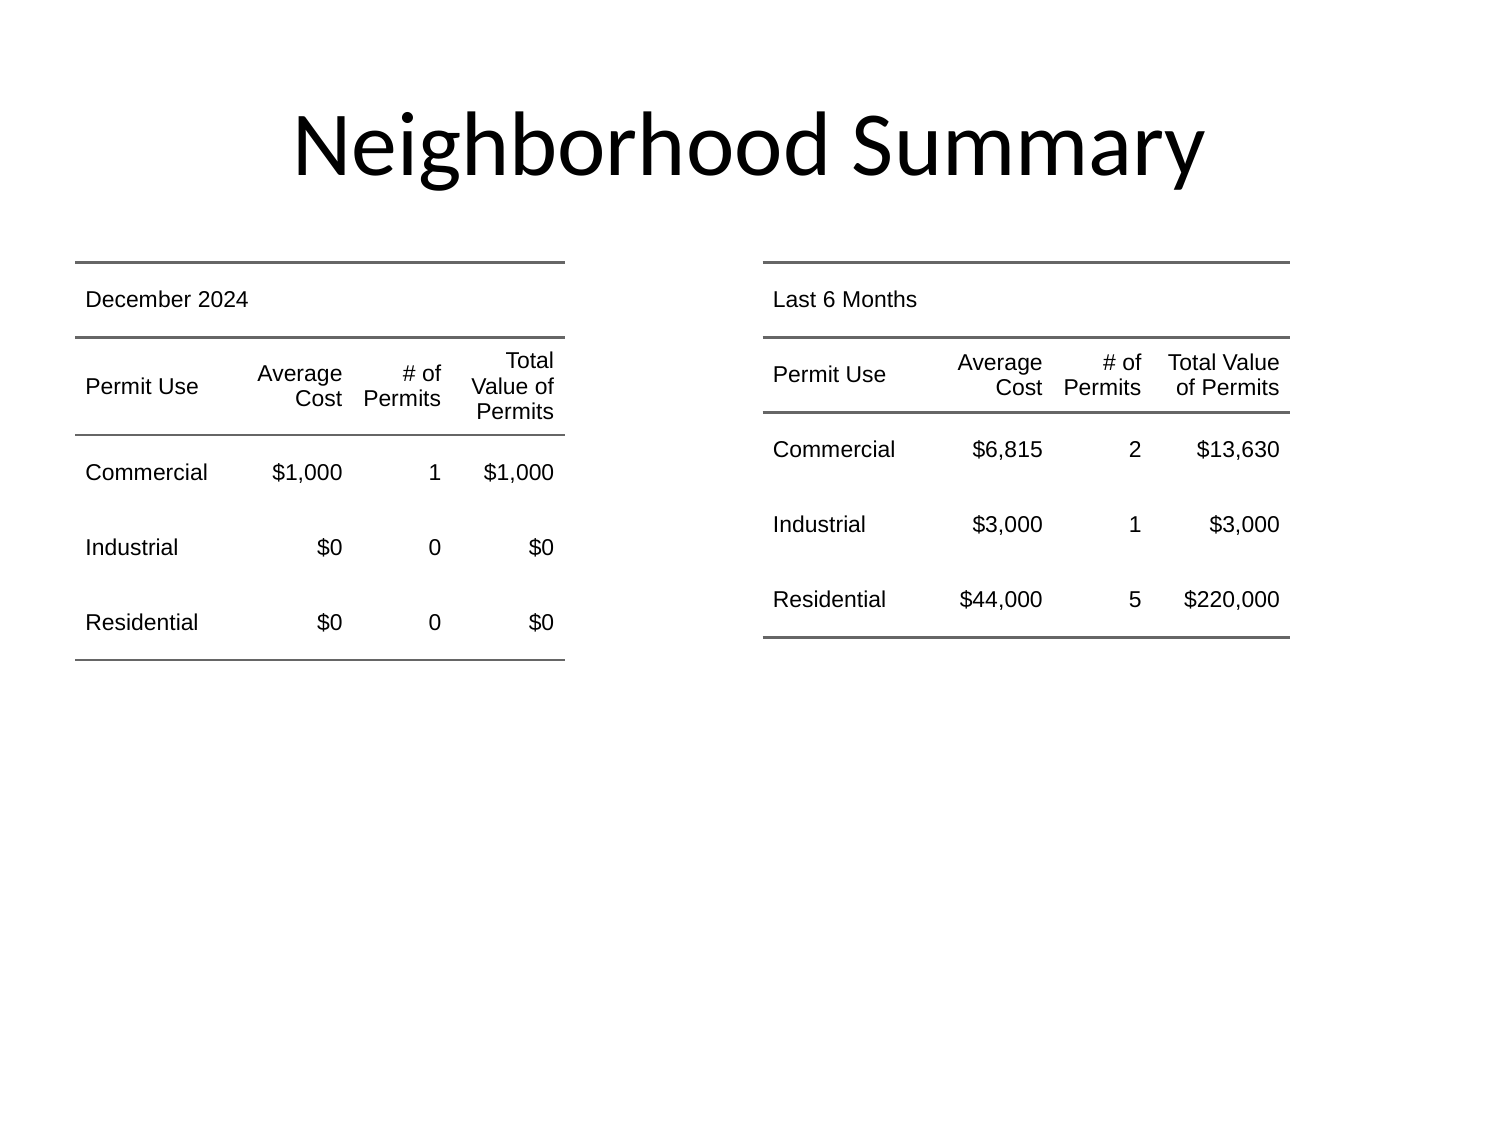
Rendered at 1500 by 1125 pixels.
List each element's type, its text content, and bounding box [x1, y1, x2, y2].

table_cell $220,000 [1152, 563, 1290, 636]
table_cell Residential [763, 563, 928, 636]
table_cell $3,000 [928, 488, 1053, 563]
table_cell 0 [353, 510, 452, 585]
table_cell $0 [452, 585, 565, 659]
table_cell Residential [75, 585, 240, 659]
table_cell $3,000 [1152, 488, 1290, 563]
table_cell Permit Use [75, 339, 240, 434]
table_header December 2024 [75, 264, 565, 336]
table_cell $0 [240, 585, 353, 659]
table_cell Commercial [75, 436, 240, 510]
table_cell $0 [452, 510, 565, 585]
table_cell Commercial [763, 414, 928, 488]
table_cell # of Permits [1053, 339, 1152, 411]
table_cell Average Cost [928, 339, 1053, 411]
table_cell $6,815 [928, 414, 1053, 488]
table_cell $13,630 [1152, 414, 1290, 488]
table_header Last 6 Months [763, 264, 1290, 336]
table_cell $1,000 [240, 436, 353, 510]
table_cell Total Value of Permits [452, 339, 565, 434]
table_cell 1 [353, 436, 452, 510]
table_cell Total Value of Permits [1152, 339, 1290, 411]
table_cell 1 [1053, 488, 1152, 563]
table_cell 0 [353, 585, 452, 659]
table_cell 5 [1053, 563, 1152, 636]
table_cell # of Permits [353, 339, 452, 434]
table_cell $0 [240, 510, 353, 585]
table_cell Permit Use [763, 339, 928, 411]
table_cell Industrial [763, 488, 928, 563]
table_cell $44,000 [928, 563, 1053, 636]
table_cell Industrial [75, 510, 240, 585]
title Neighborhood Summary [75, 45, 1425, 233]
table_cell Average Cost [240, 339, 353, 434]
table_cell 2 [1053, 414, 1152, 488]
table_cell $1,000 [452, 436, 565, 510]
